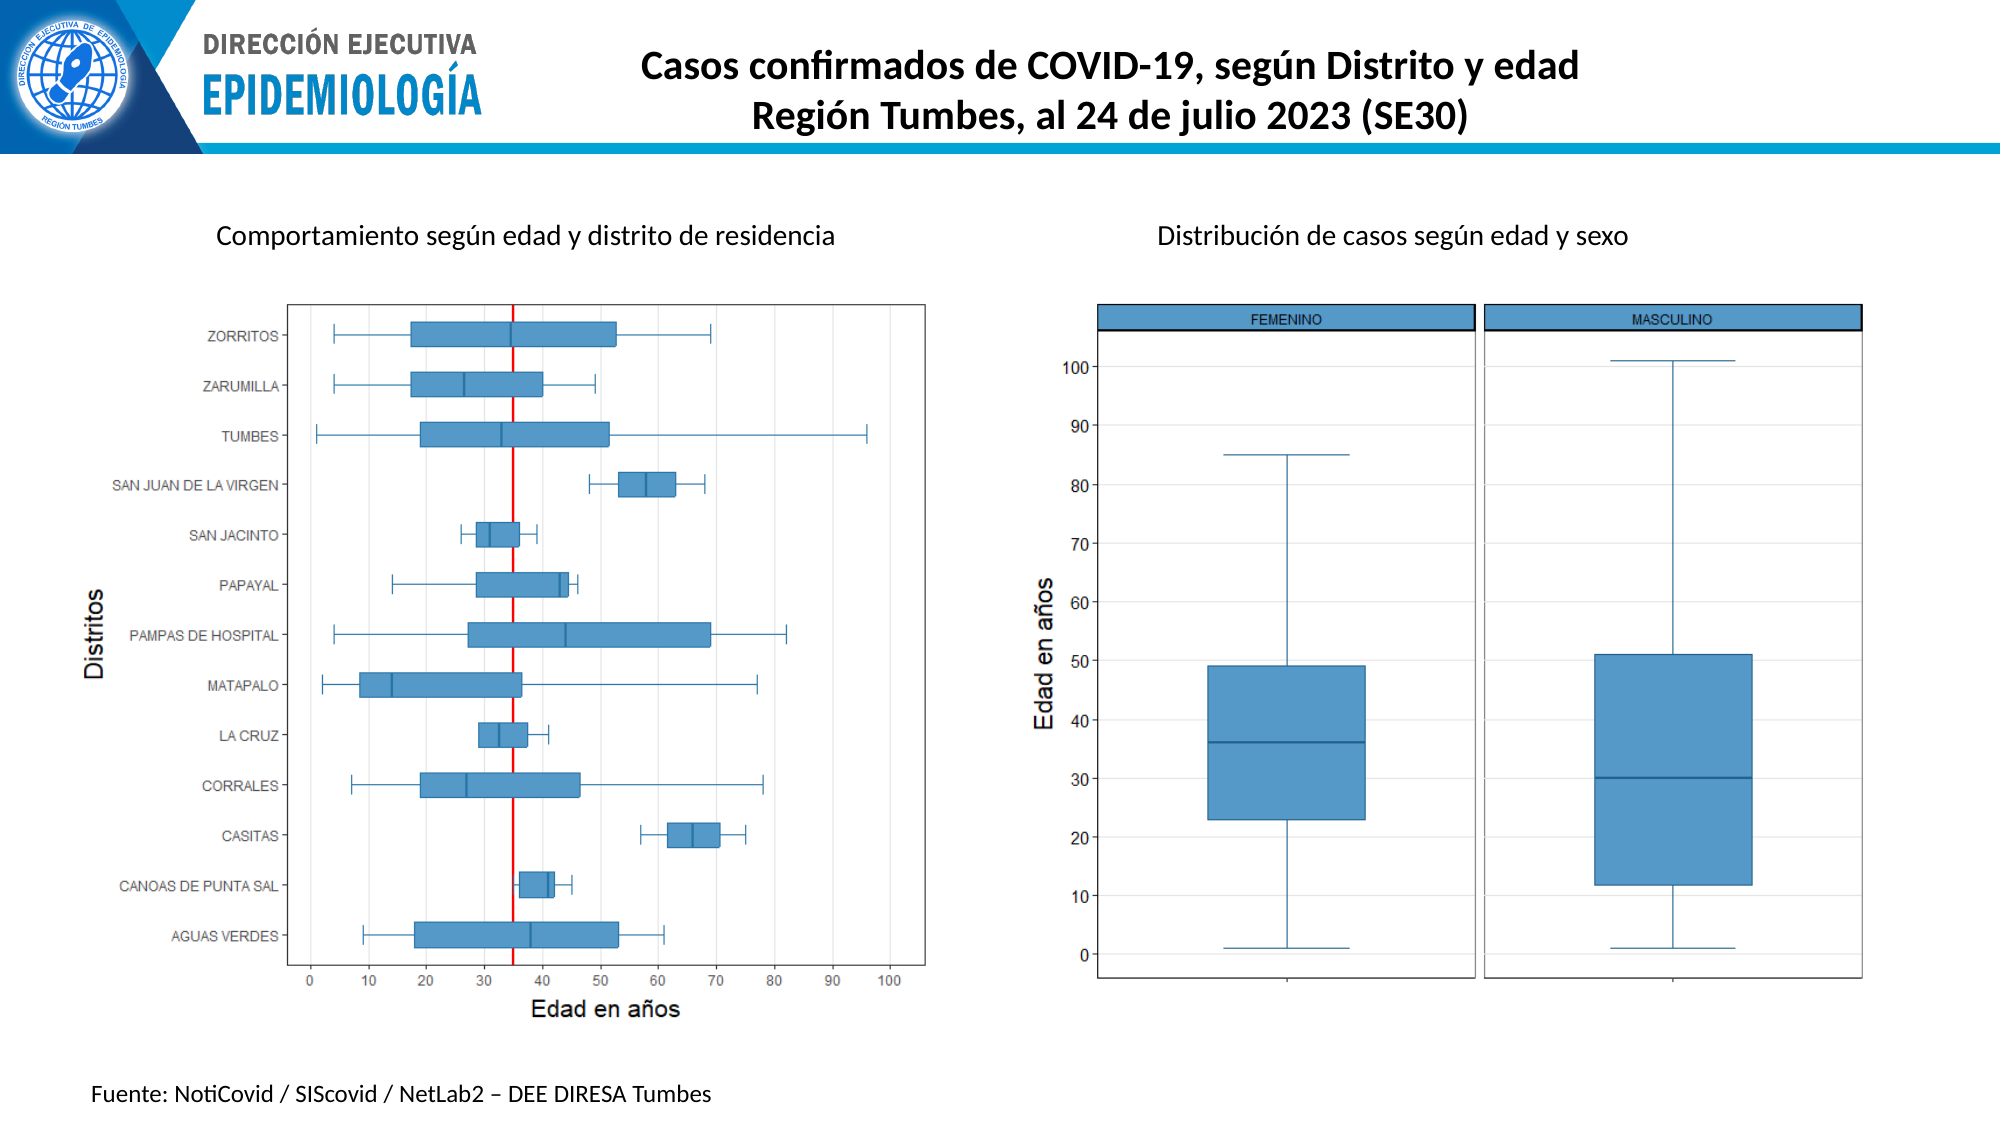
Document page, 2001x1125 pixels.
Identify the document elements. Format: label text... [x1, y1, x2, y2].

picture [1026, 296, 1871, 1012]
text_box Casos confirmados de COVID-19, según Distrito y edad Región Tumbes, al 24 de julio 2023 (SE30) [512, 30, 1710, 145]
picture [0, 0, 512, 154]
text_box Fuente: NotiCovid / SIScovid / NetLab2 – DEE DIRESA Tumbes [76, 1069, 1232, 1115]
picture [76, 296, 934, 1024]
text_box Comportamiento según edad y distrito de residencia [201, 208, 889, 259]
text_box [0, 142, 2000, 155]
text_box Distribución de casos según edad y sexo [1142, 208, 1830, 259]
